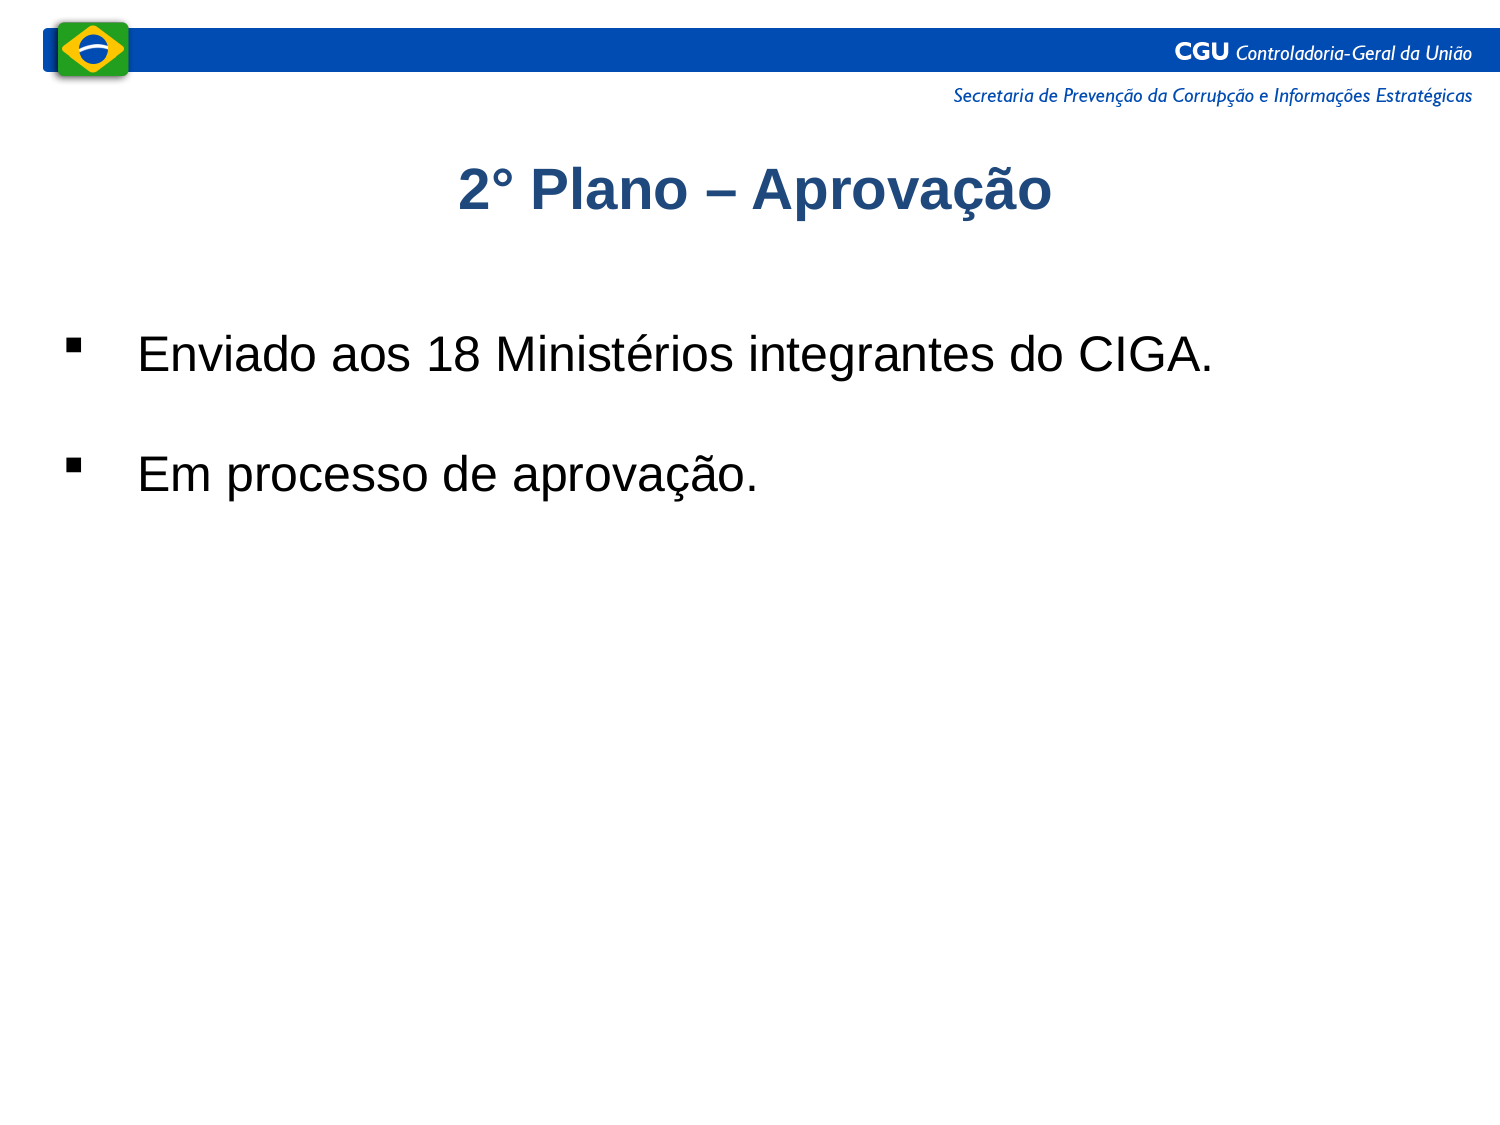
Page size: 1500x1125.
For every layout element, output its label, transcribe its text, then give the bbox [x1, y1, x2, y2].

picture [0, 0, 1500, 170]
text_box 2° Plano – Aprovação [53, 143, 1459, 229]
text_box Enviado aos 18 Ministérios integrantes do CIGA. Em processo de aprovação. [47, 314, 1454, 610]
